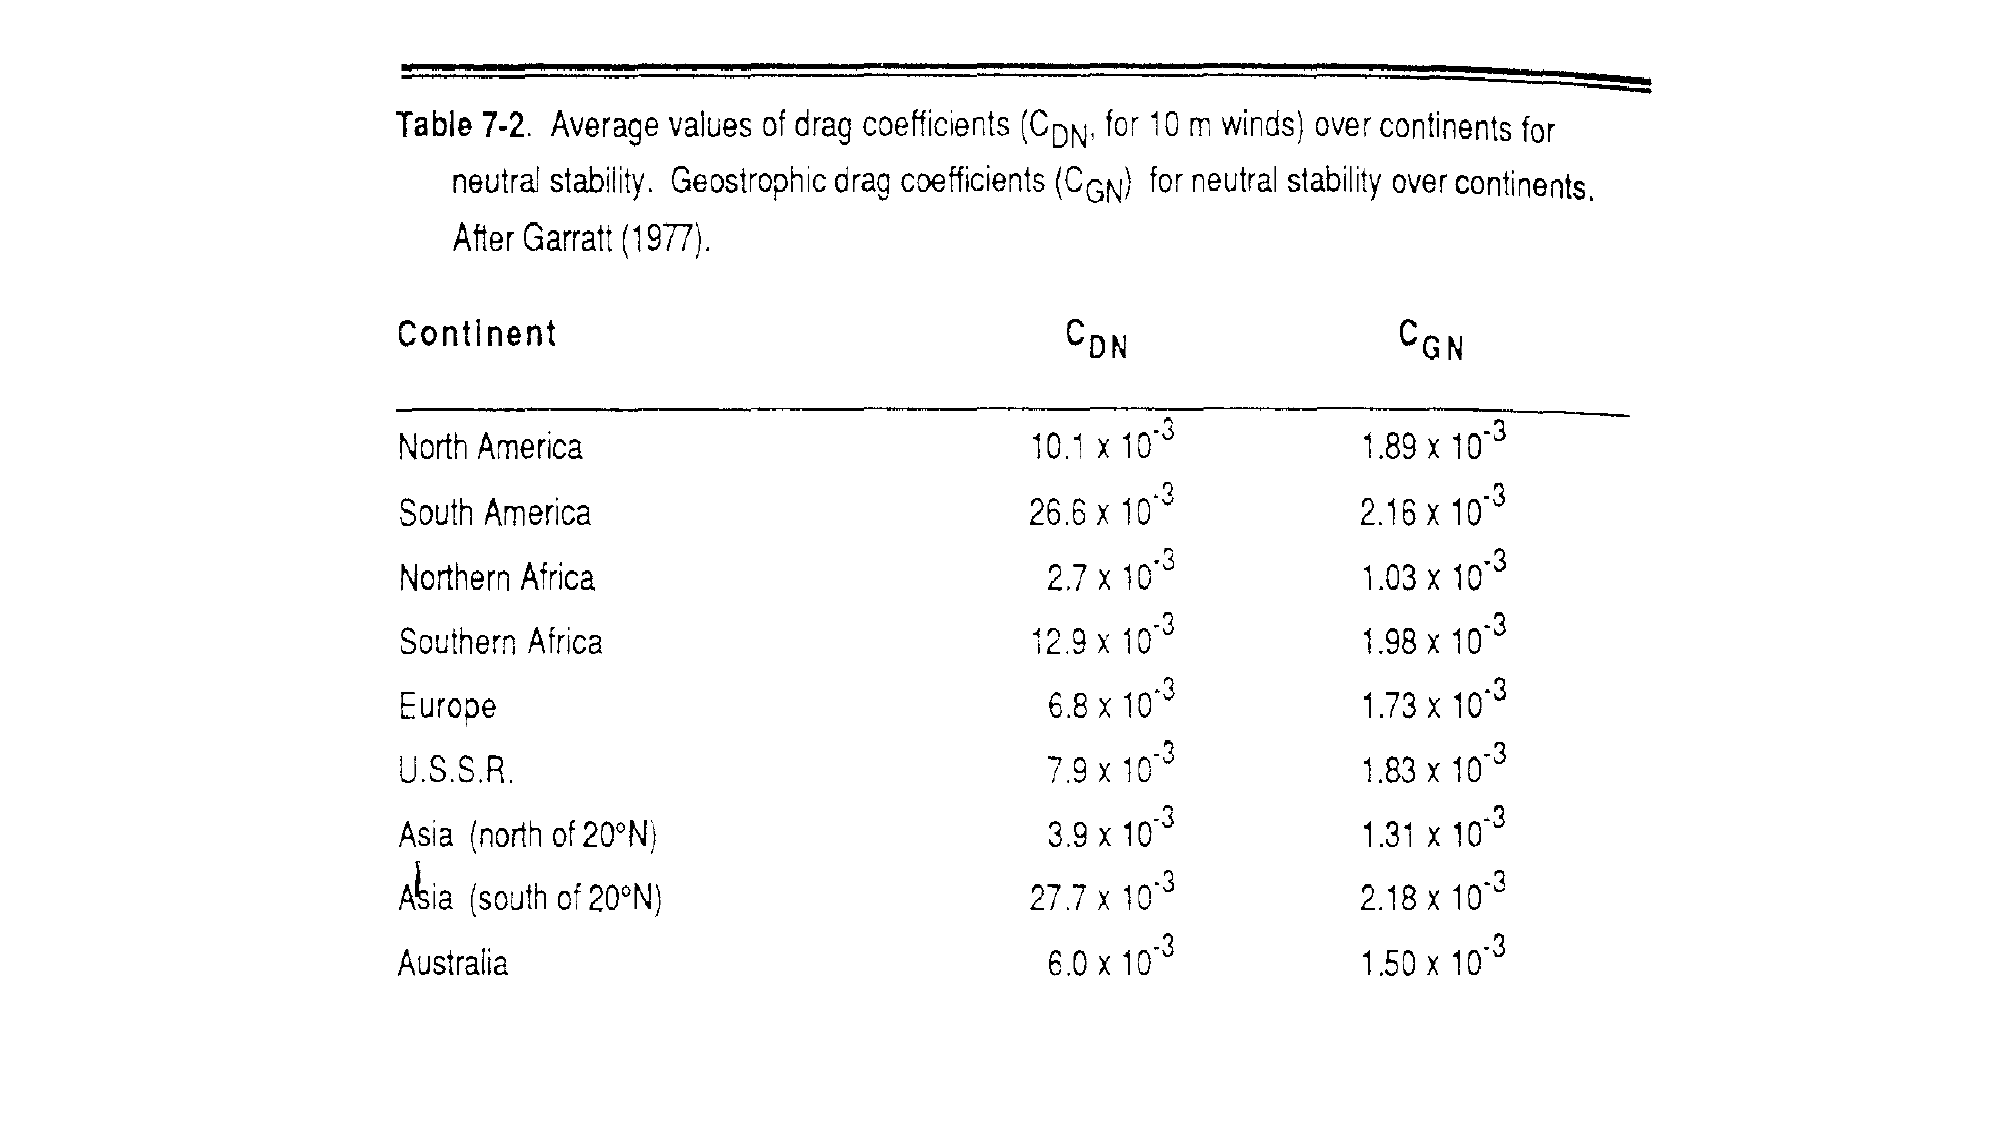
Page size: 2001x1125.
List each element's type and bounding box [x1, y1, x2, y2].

list [324, 62, 1675, 1005]
